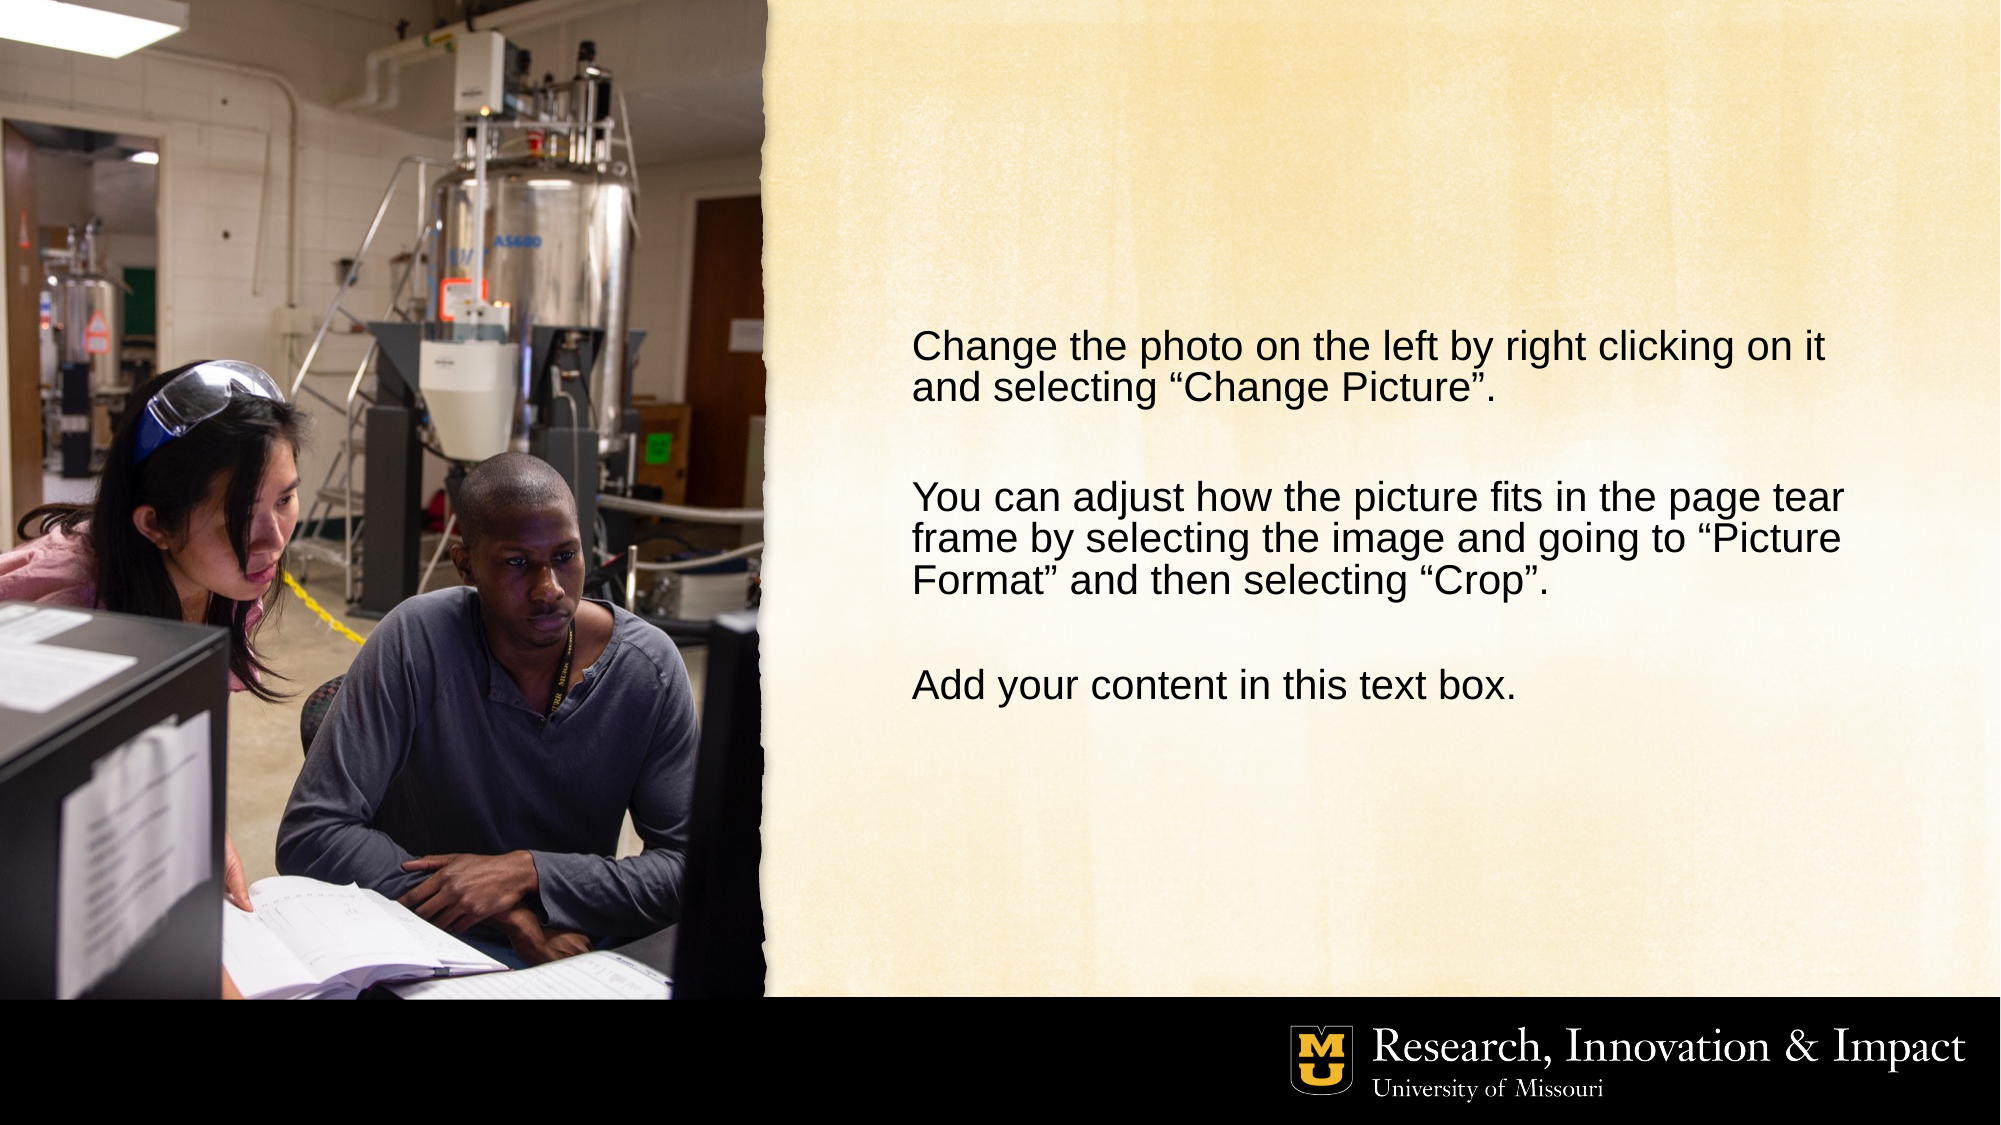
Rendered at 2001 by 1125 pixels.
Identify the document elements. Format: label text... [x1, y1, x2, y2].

list Change the photo on the left by right clicking on it and selecting “Change Picture”. You can adjust how the picture fits in the page tear frame by selecting the image and going to “Picture Format” and then selecting “Crop”. Add your content in this text box. [896, 117, 1910, 917]
picture [1270, 1005, 1986, 1123]
picture [0, 0, 2001, 1000]
